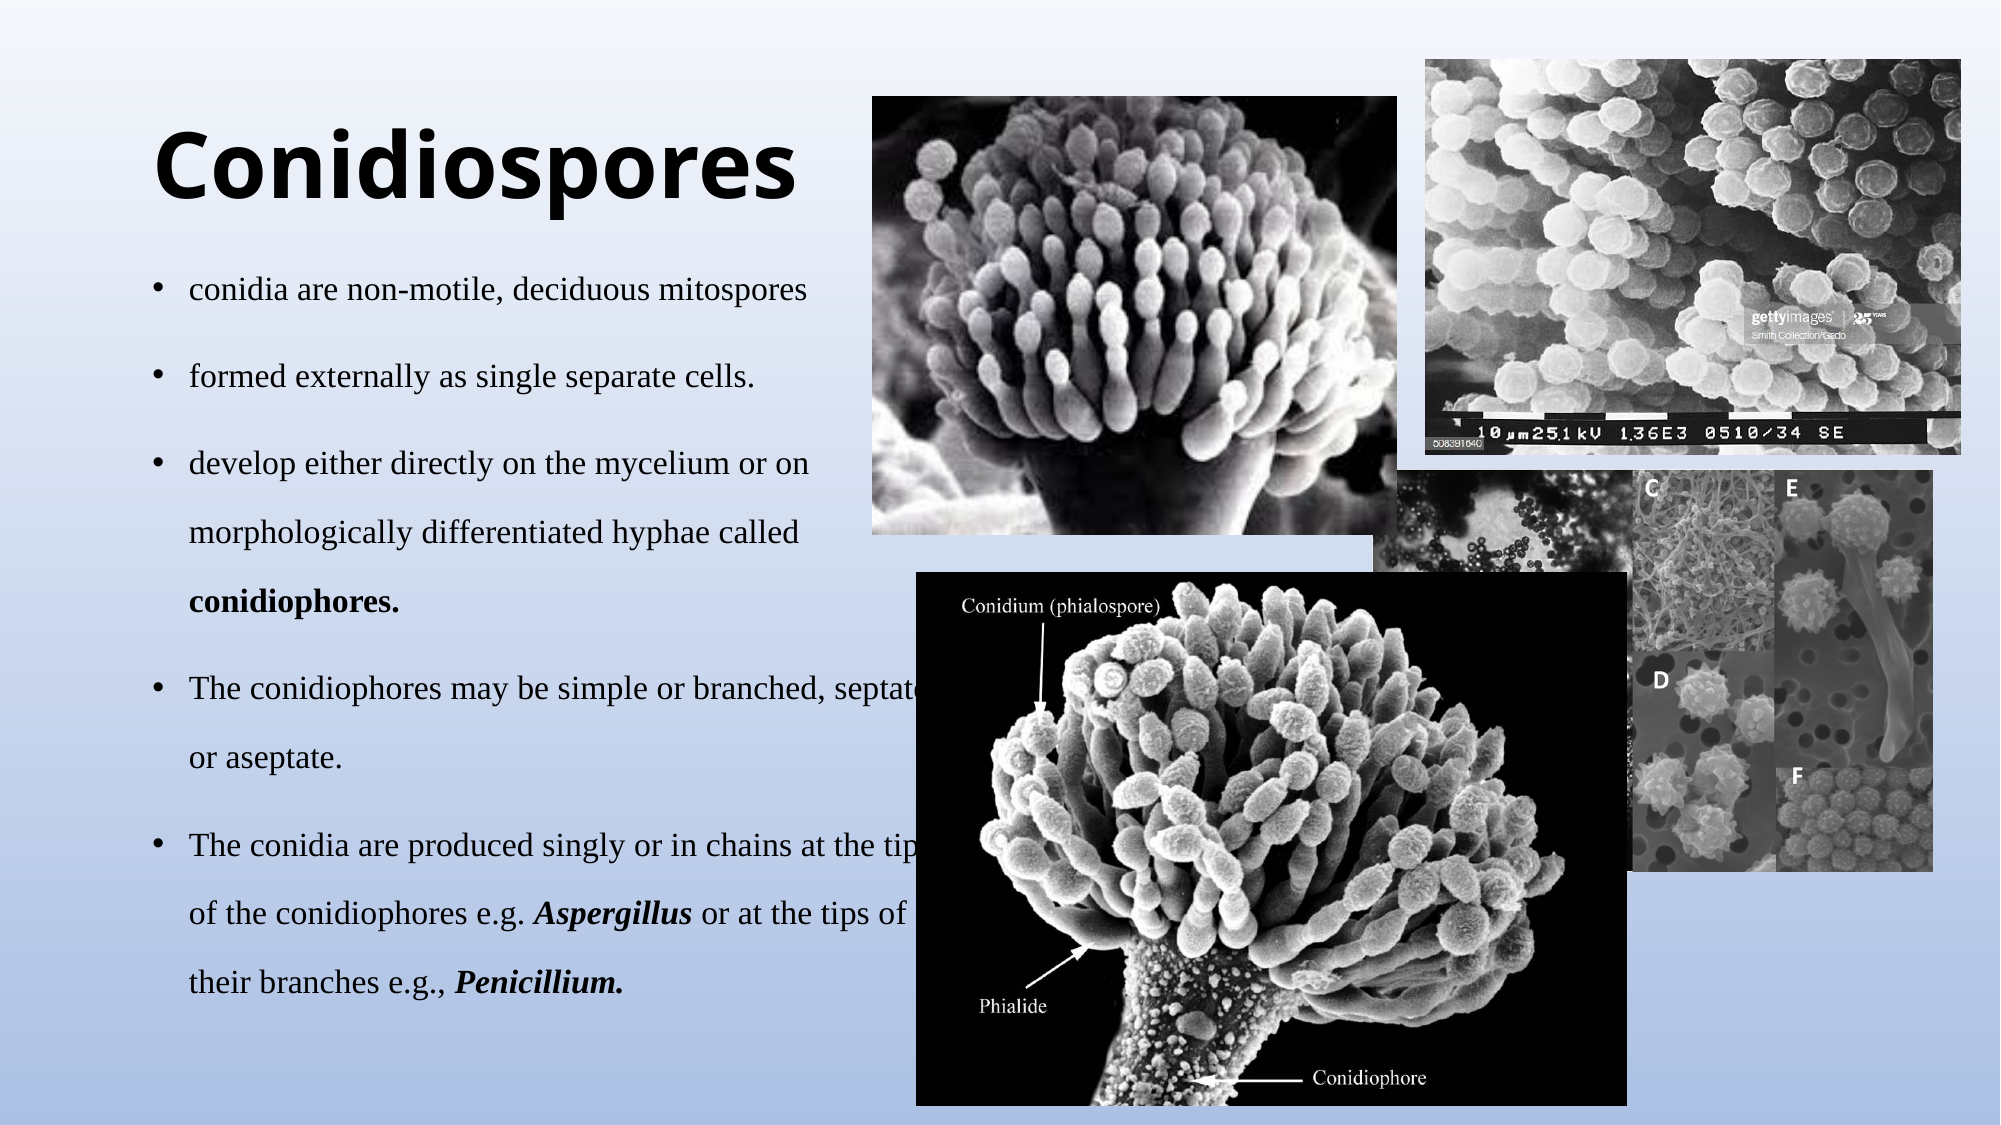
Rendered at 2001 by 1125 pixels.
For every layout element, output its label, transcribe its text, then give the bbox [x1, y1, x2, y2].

picture [1425, 59, 1961, 455]
title Conidiospores [137, 59, 1425, 278]
list conidia are non-motile, deciduous mitospores formed externally as single separate cells. develop either directly on the mycelium or on morphologically differentiated hyphae called conidiophores. The conidiophores may be simple or branched, septate or aseptate. The conidia are produced singly or in chains at the tips of the conidiophores e.g. Aspergillus or at the tips of their branches e.g., Penicillium. [137, 230, 954, 1014]
picture [872, 96, 1933, 1106]
